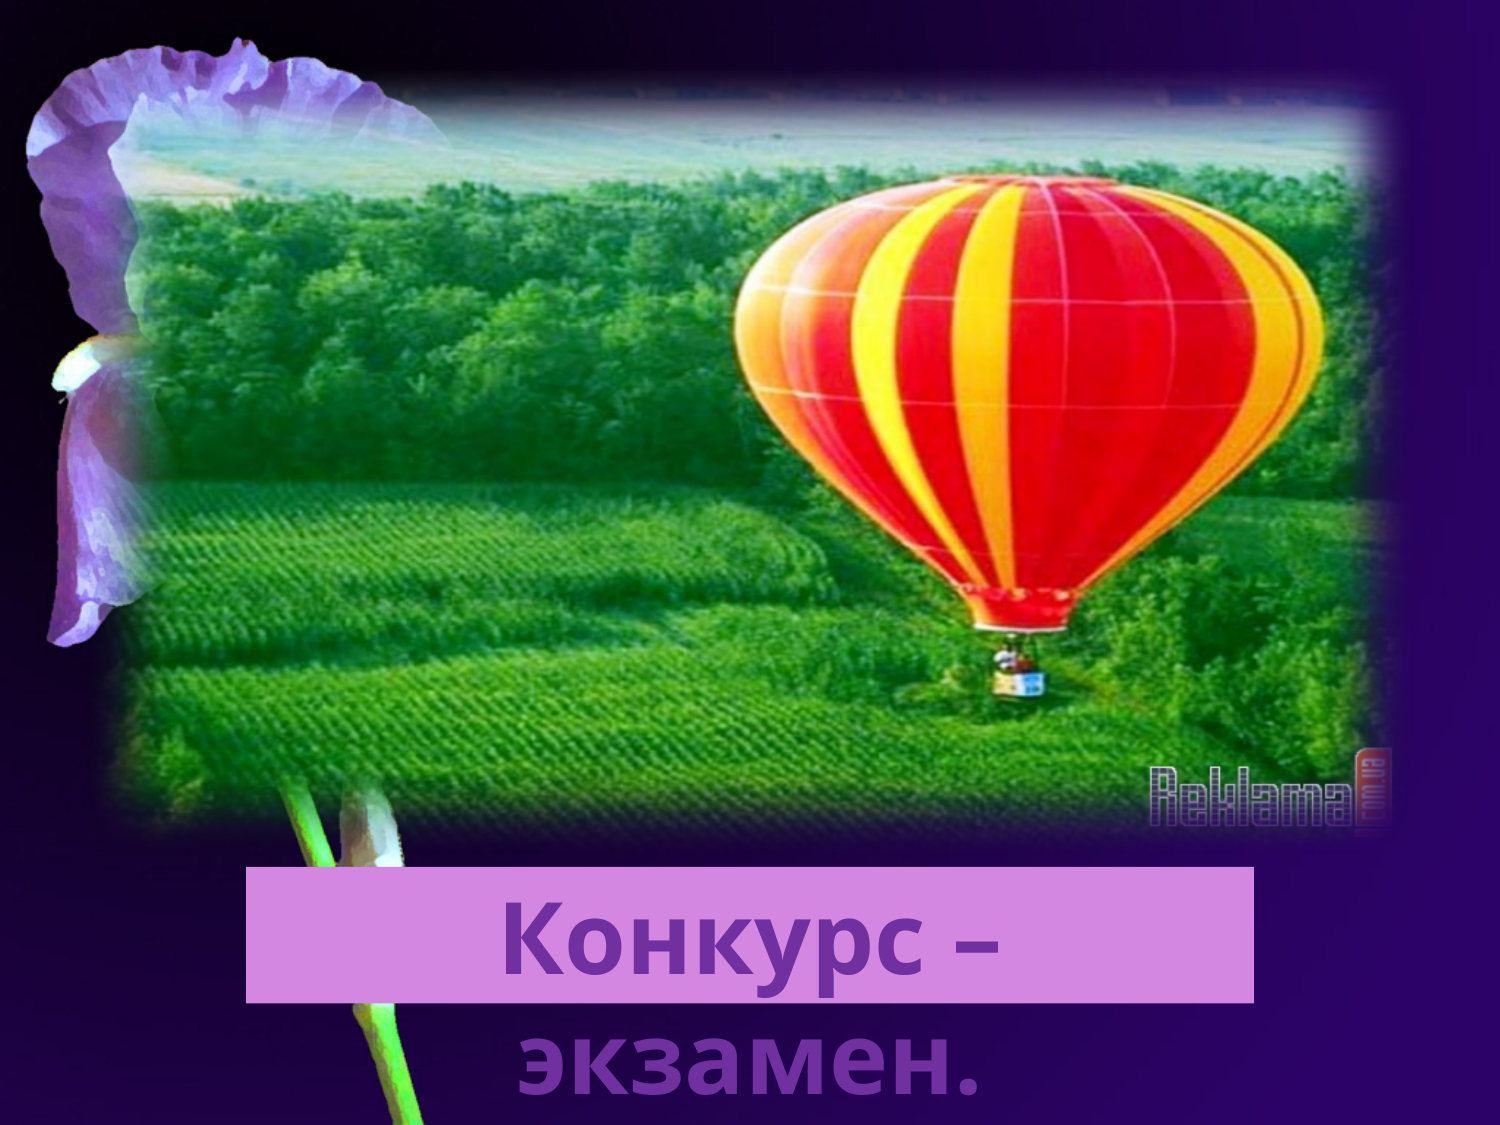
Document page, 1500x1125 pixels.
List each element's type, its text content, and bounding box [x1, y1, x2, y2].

list Конкурс – экзамен. [246, 866, 1254, 1004]
picture [0, 0, 1500, 1125]
